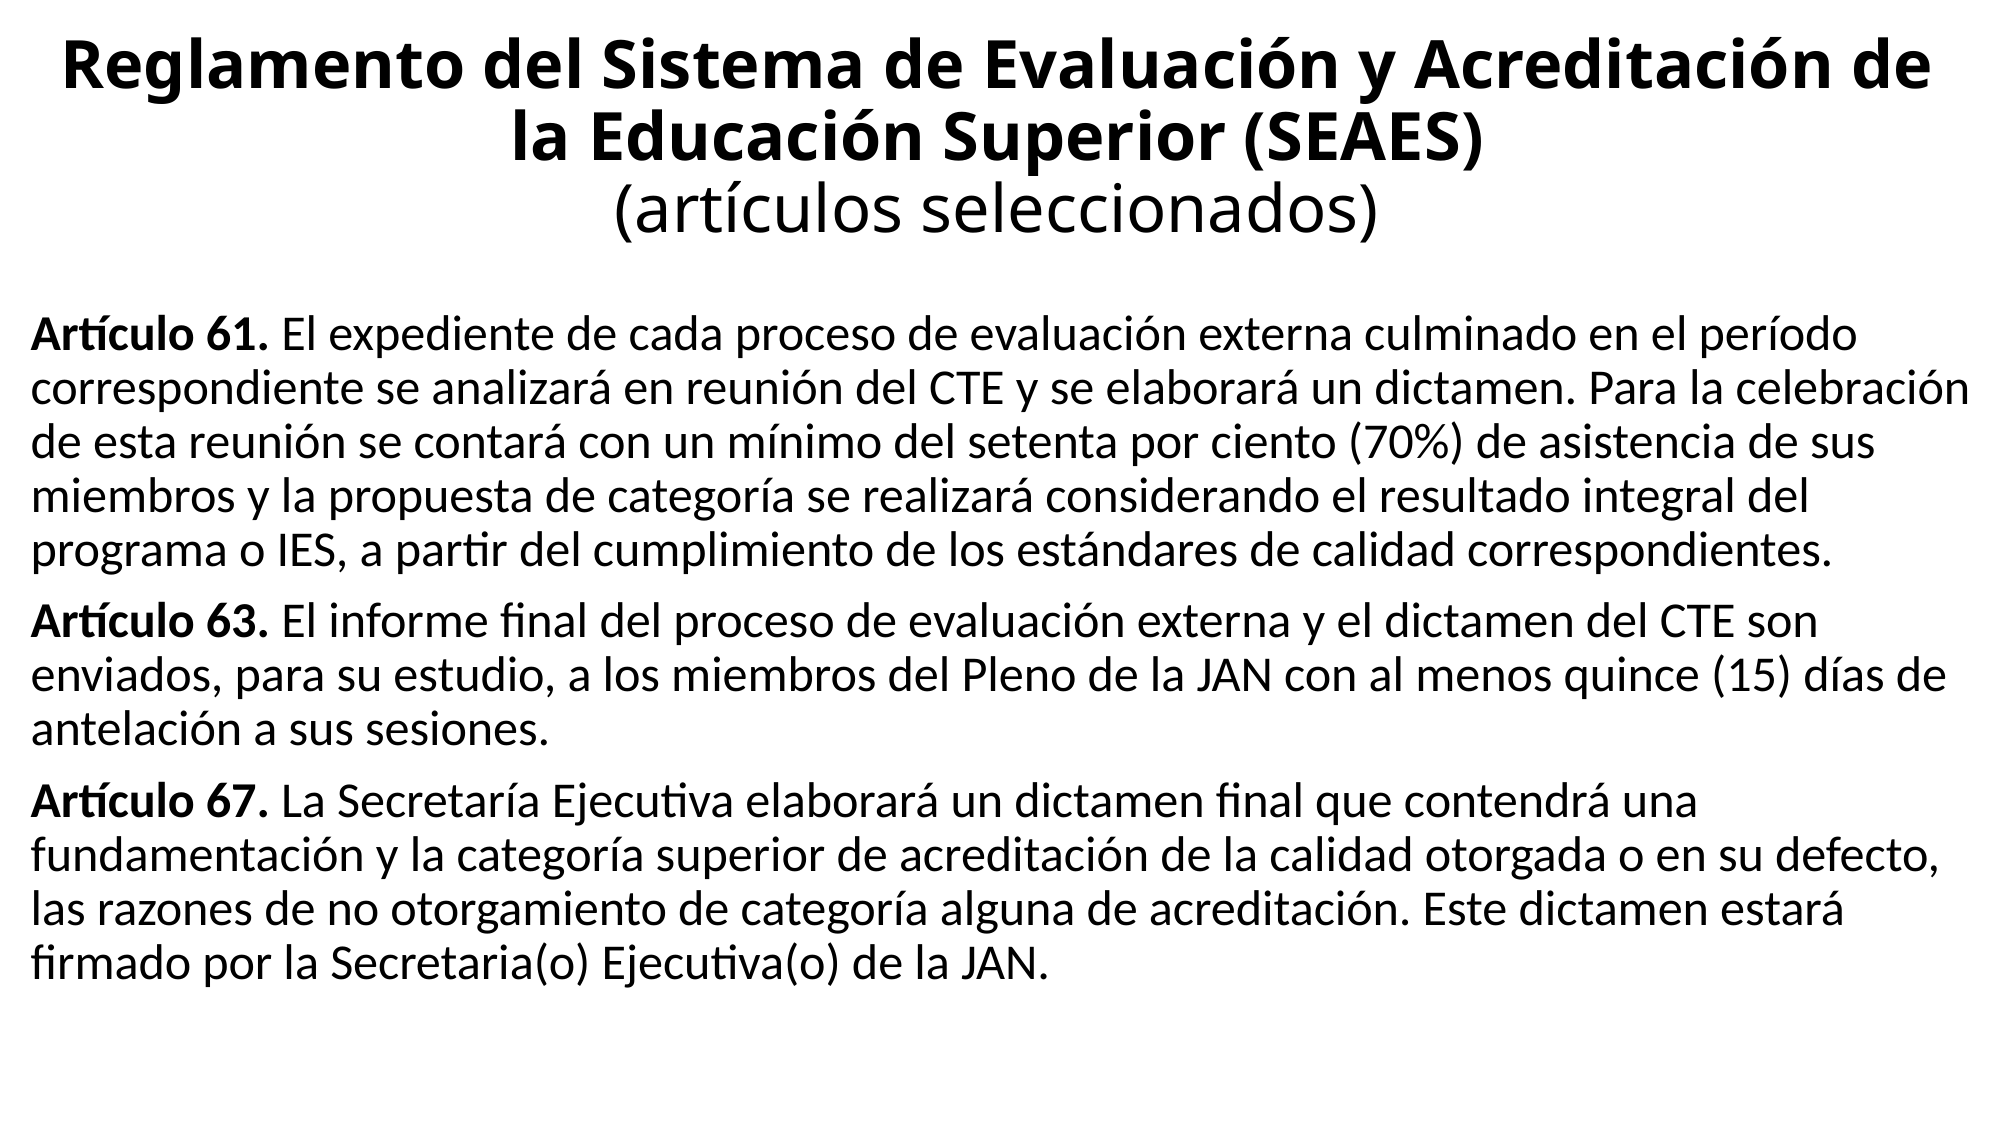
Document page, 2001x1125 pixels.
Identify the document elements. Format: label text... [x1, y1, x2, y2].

list Artículo 61. El expediente de cada proceso de evaluación externa culminado en el período correspondiente se analizará en reunión del CTE y se elaborará un dictamen. Para la celebración de esta reunión se contará con un mínimo del setenta por ciento (70%) de asistencia de sus miembros y la propuesta de categoría se realizará considerando el resultado integral del programa o IES, a partir del cumplimiento de los estándares de calidad correspondientes. Artículo 63. El informe final del proceso de evaluación externa y el dictamen del CTE son enviados, para su estudio, a los miembros del Pleno de la JAN con al menos quince (15) días de antelación a sus sesiones. Artículo 67. La Secretaría Ejecutiva elaborará un dictamen final que contendrá una fundamentación y la categoría superior de acreditación de la calidad otorgada o en su defecto, las razones de no otorgamiento de categoría alguna de acreditación. Este dictamen estará firmado por la Secretaria(o) Ejecutiva(o) de la JAN. [15, 299, 2000, 1125]
title Reglamento del Sistema de Evaluación y Acreditación de la Educación Superior (SEAES) (artículos seleccionados) [15, 0, 1979, 278]
